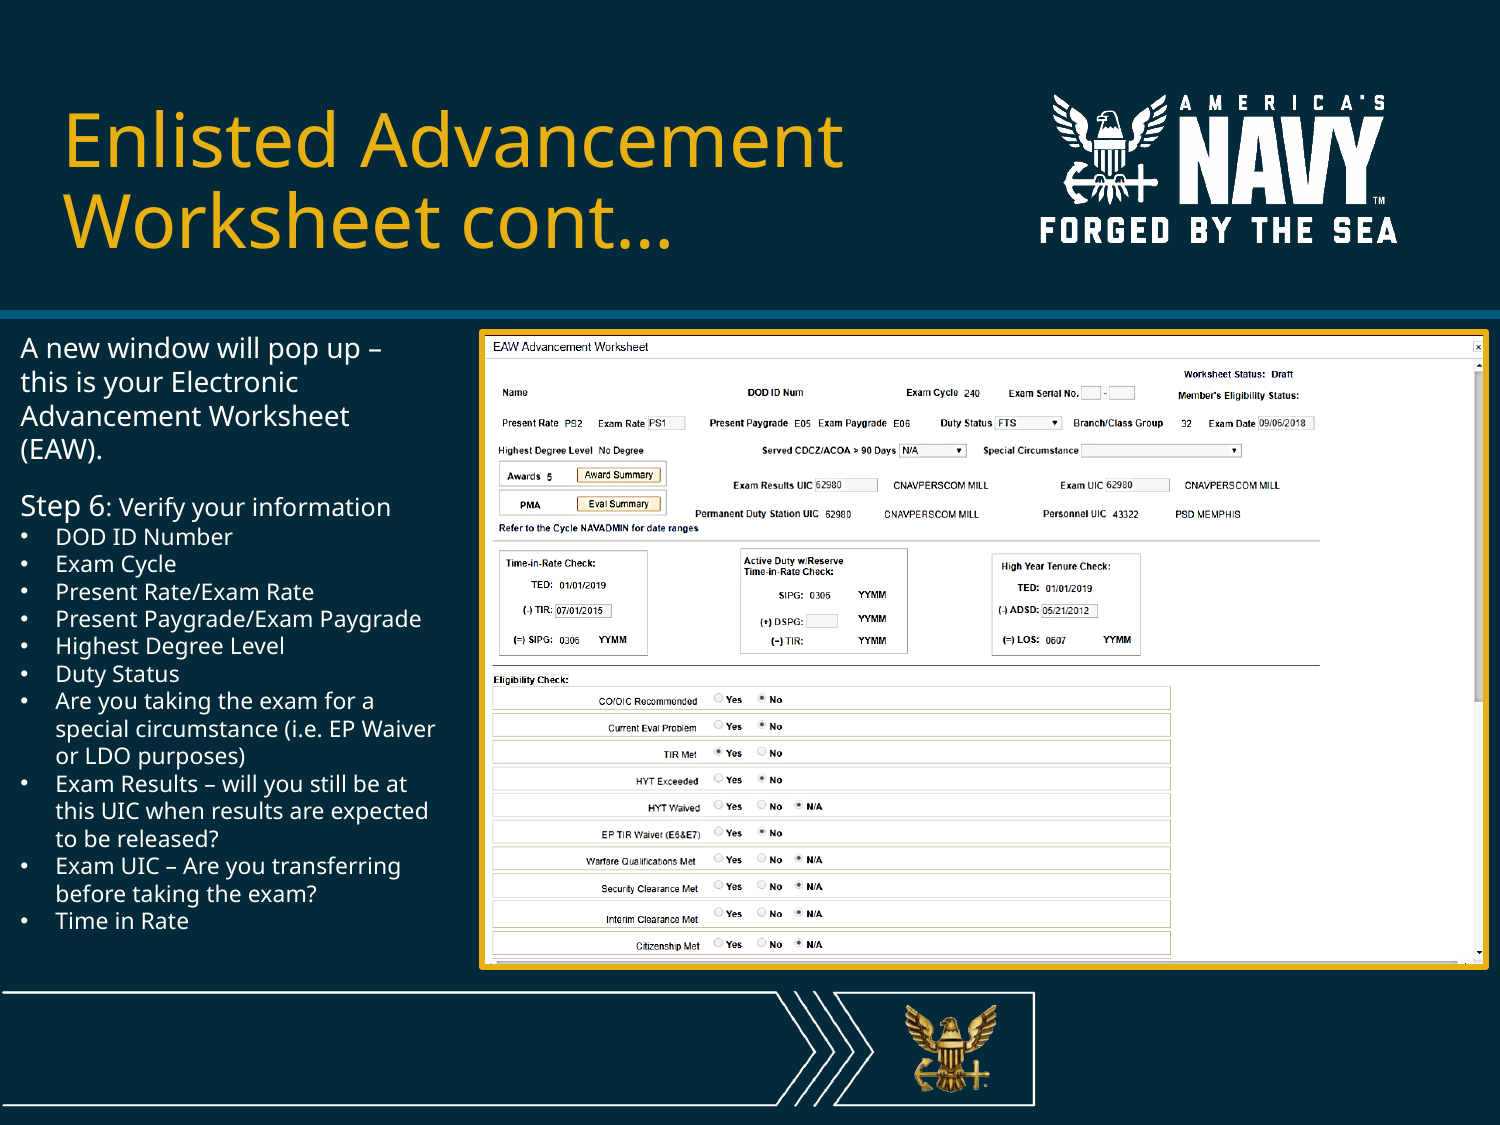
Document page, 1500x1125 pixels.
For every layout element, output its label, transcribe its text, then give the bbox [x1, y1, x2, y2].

picture [1065, 162, 1157, 203]
picture [1095, 141, 1125, 175]
picture [1298, 218, 1312, 242]
picture [484, 335, 1483, 964]
picture [1108, 218, 1123, 242]
picture [1153, 218, 1168, 242]
picture [906, 1005, 996, 1092]
picture [1341, 95, 1352, 110]
picture [1358, 218, 1372, 242]
picture [1132, 218, 1145, 242]
picture [1062, 218, 1077, 242]
picture [1252, 218, 1267, 242]
picture [1154, 106, 1166, 116]
picture [1378, 218, 1396, 242]
picture [1054, 106, 1066, 116]
picture [1129, 109, 1150, 151]
picture [1098, 127, 1122, 138]
picture [834, 992, 1035, 1106]
picture [1097, 116, 1107, 125]
picture [1233, 117, 1285, 204]
picture [1335, 218, 1350, 242]
text_box A new window will pop up – this is your Electronic Advancement Worksheet (EAW). [5, 323, 411, 473]
text_box Step 6: Verify your information DOD ID Number Exam Cycle Present Rate/Exam Rate Present Paygrade/Exam Paygrade Highest Degree Level Duty Status Are you taking the exam for a special circumstance (i.e. EP Waiver or LDO purposes) Exam Results – will you still be at this UIC when results are expected to be released? Exam UIC – Are you transferring before taking the exam? Time in Rate [5, 479, 454, 942]
picture [1054, 116, 1071, 126]
picture [1191, 218, 1206, 242]
picture [1147, 127, 1162, 134]
text_box Enlisted Advancement Worksheet cont… [47, 50, 1052, 272]
picture [1085, 218, 1101, 242]
picture [1055, 96, 1068, 108]
picture [1064, 137, 1076, 141]
picture [1180, 117, 1228, 204]
picture [1181, 95, 1190, 110]
picture [1375, 95, 1383, 110]
picture [1266, 95, 1274, 110]
picture [1058, 128, 1073, 134]
picture [1148, 116, 1166, 126]
picture [1274, 218, 1290, 242]
picture [1210, 95, 1221, 110]
picture [1144, 137, 1156, 141]
picture [1213, 218, 1230, 242]
picture [1070, 109, 1091, 151]
picture [1239, 95, 1247, 110]
picture [1314, 95, 1323, 110]
picture [1152, 96, 1165, 109]
picture [1281, 117, 1383, 204]
